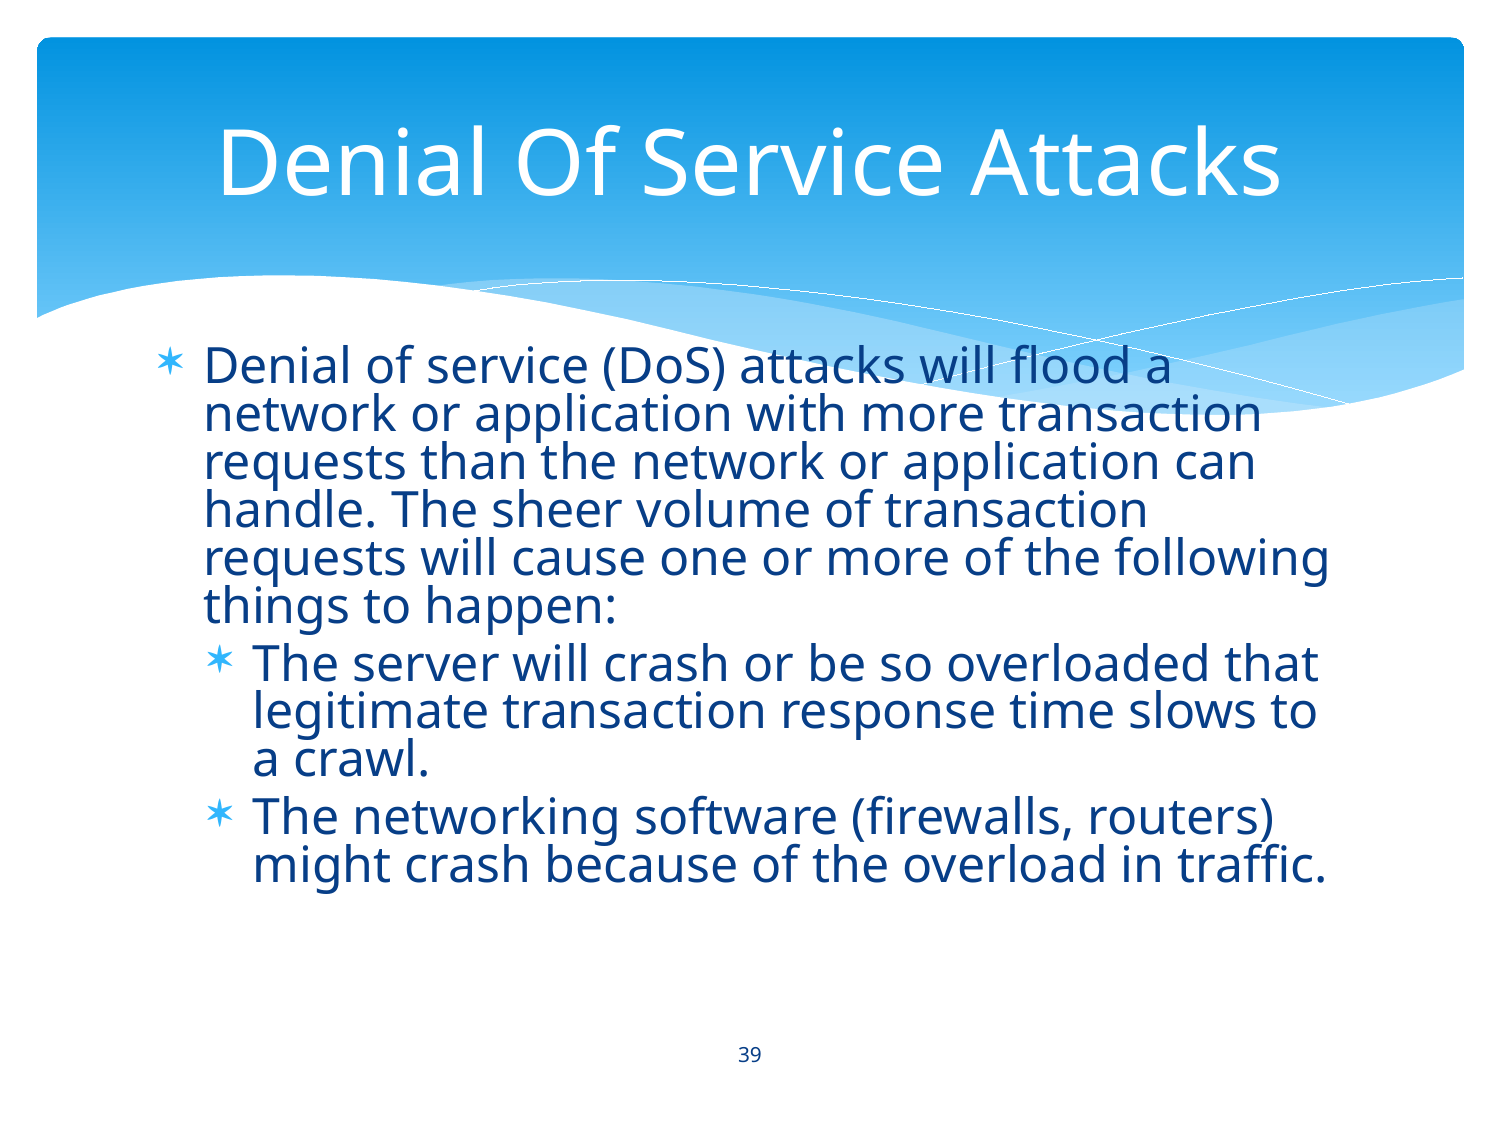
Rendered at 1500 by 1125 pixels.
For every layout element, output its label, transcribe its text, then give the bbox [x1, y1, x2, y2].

title Denial Of Service Attacks [75, 55, 1425, 261]
slide_number 39 [654, 1025, 846, 1086]
list Denial of service (DoS) attacks will flood a network or application with more transaction requests than the network or application can handle. The sheer volume of transaction requests will cause one or more of the following things to happen: The server will crash or be so overloaded that legitimate transaction response time slows to a crawl. The networking software (firewalls, routers) might crash because of the overload in traffic. [143, 337, 1359, 1005]
